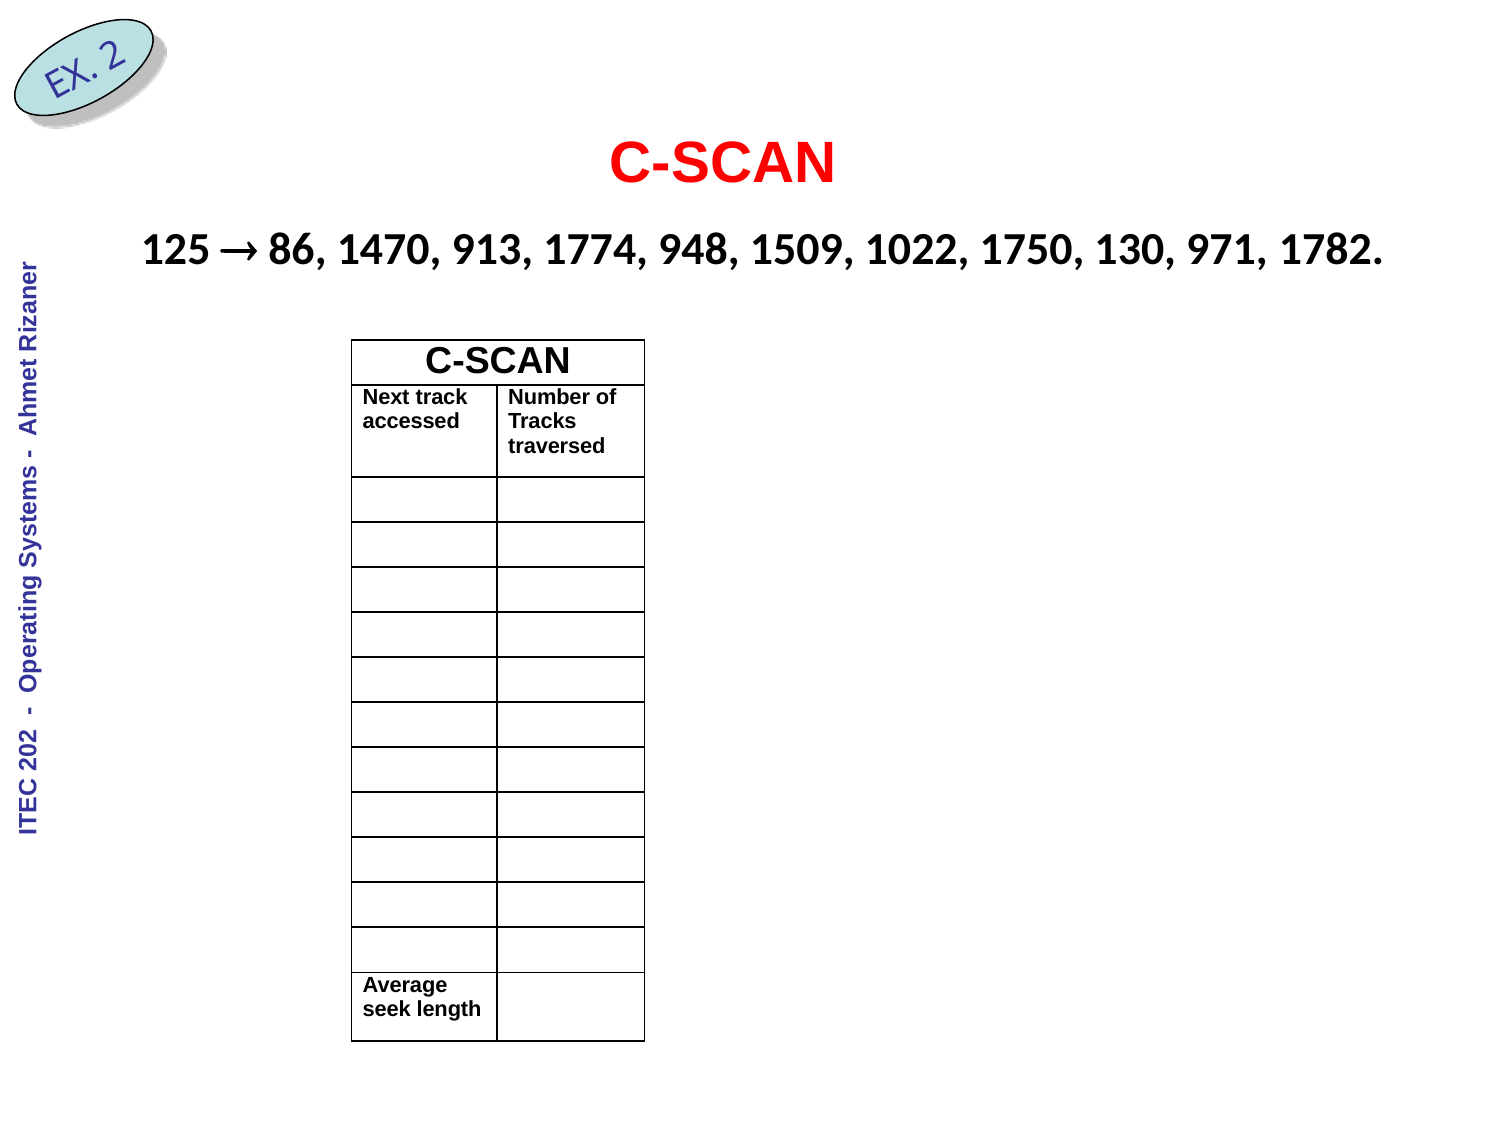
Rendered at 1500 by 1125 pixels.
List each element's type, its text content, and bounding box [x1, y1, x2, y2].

table_cell [498, 568, 644, 611]
table_cell Number of Tracks traversed [498, 386, 644, 476]
table_cell [498, 703, 644, 746]
table_cell [352, 478, 496, 521]
table_cell [352, 523, 496, 566]
table_cell [498, 748, 644, 791]
table_cell [498, 838, 644, 881]
table_cell [352, 883, 496, 926]
table_cell [352, 838, 496, 881]
table_cell [352, 658, 496, 701]
table_cell [498, 478, 644, 521]
table_cell [352, 703, 496, 746]
table_cell [498, 883, 644, 926]
table_cell [498, 928, 644, 972]
table_cell Average seek length [352, 973, 496, 1040]
text_box EX. 2 [14, 19, 154, 116]
table_cell [498, 658, 644, 701]
table_cell [498, 613, 644, 656]
table_cell [498, 973, 644, 1040]
table_cell [352, 748, 496, 791]
table_cell [498, 793, 644, 836]
table_cell [352, 928, 496, 972]
text_box 125  86, 1470, 913, 1774, 948, 1509, 1022, 1750, 130, 971, 1782. [82, 210, 1454, 281]
table_cell [352, 793, 496, 836]
table_cell [352, 568, 496, 611]
table_cell [498, 523, 644, 566]
table_cell Next track accessed [352, 386, 496, 476]
table_cell [352, 613, 496, 656]
text_box C-SCAN [595, 117, 852, 202]
table_header C-SCAN [352, 341, 644, 384]
